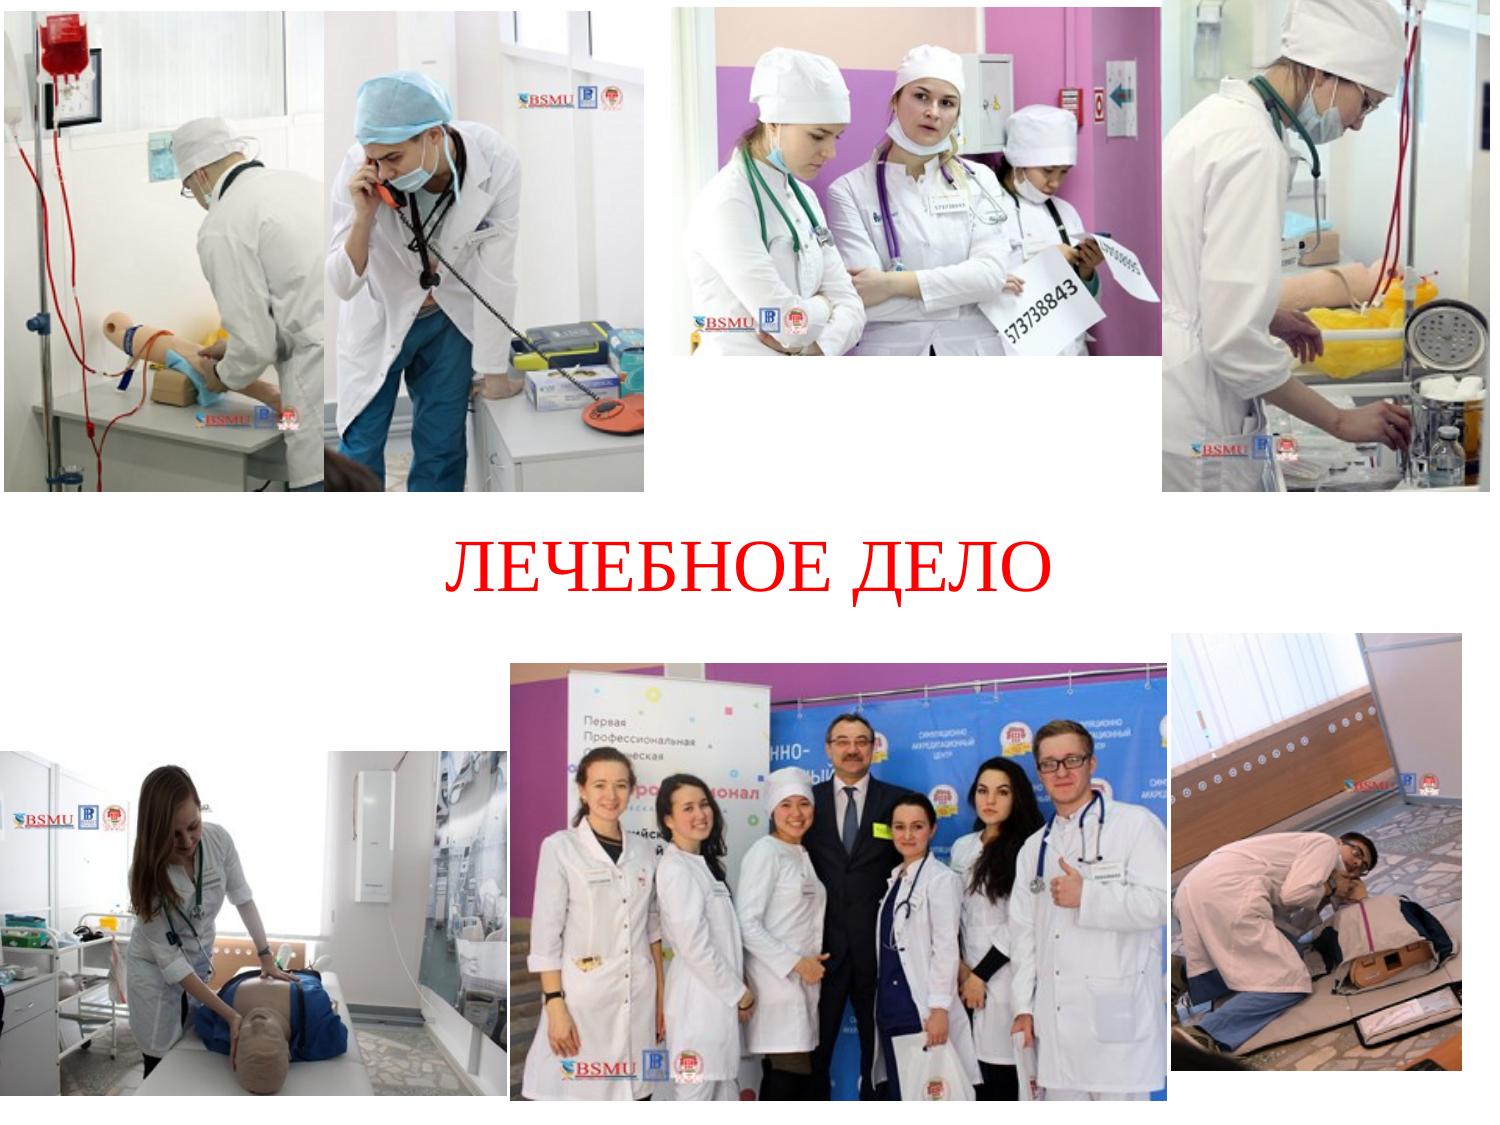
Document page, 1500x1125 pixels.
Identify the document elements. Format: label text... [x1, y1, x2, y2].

text_box ЛЕЧЕБНОЕ ДЕЛО [431, 509, 1069, 615]
picture [1171, 633, 1463, 1071]
picture [0, 751, 508, 1096]
picture [510, 662, 1168, 1101]
picture [3, 11, 644, 493]
picture [671, 0, 1490, 493]
